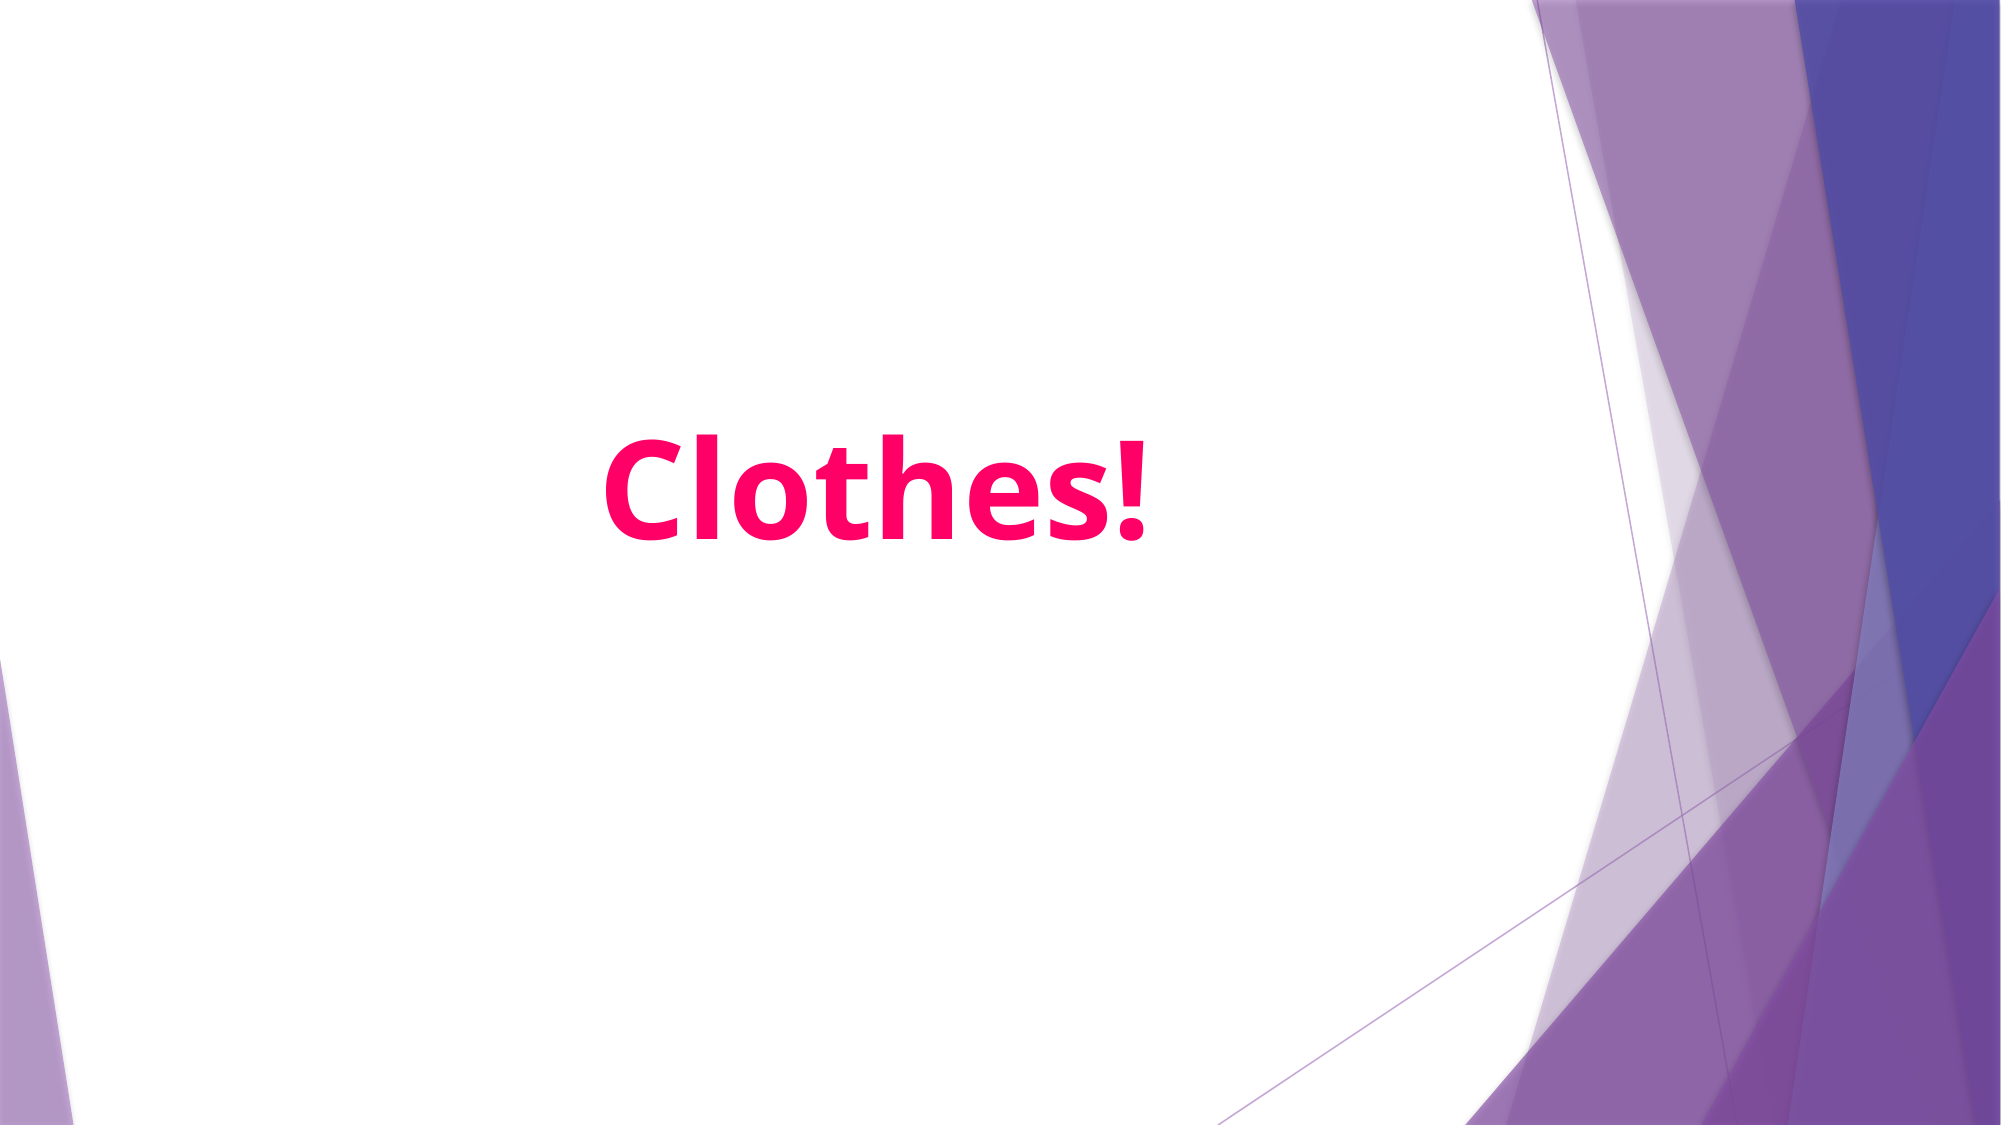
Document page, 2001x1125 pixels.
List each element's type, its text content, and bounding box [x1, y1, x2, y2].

title Clothes! [183, 394, 1568, 612]
